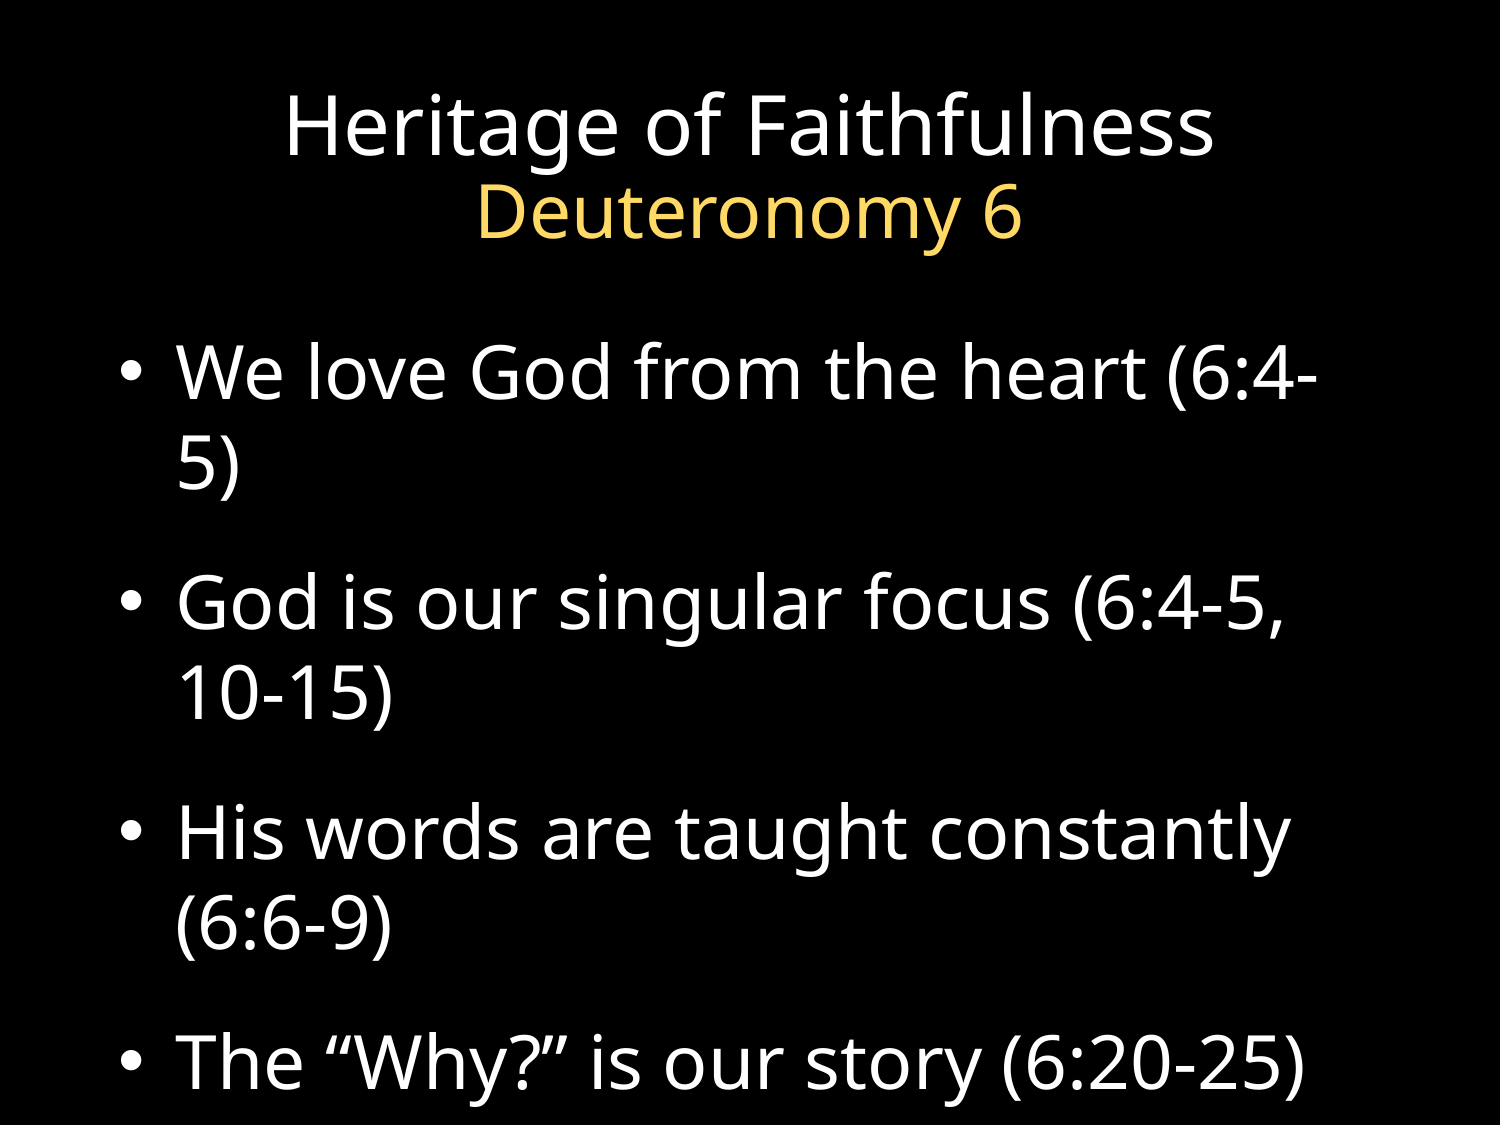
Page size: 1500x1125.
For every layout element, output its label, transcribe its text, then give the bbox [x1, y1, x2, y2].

title Heritage of Faithfulness Deuteronomy 6 [103, 59, 1397, 279]
list We love God from the heart (6:4-5) God is our singular focus (6:4-5, 10-15) His words are taught constantly (6:6-9) The “Why?” is our story (6:20-25) [103, 317, 1397, 941]
